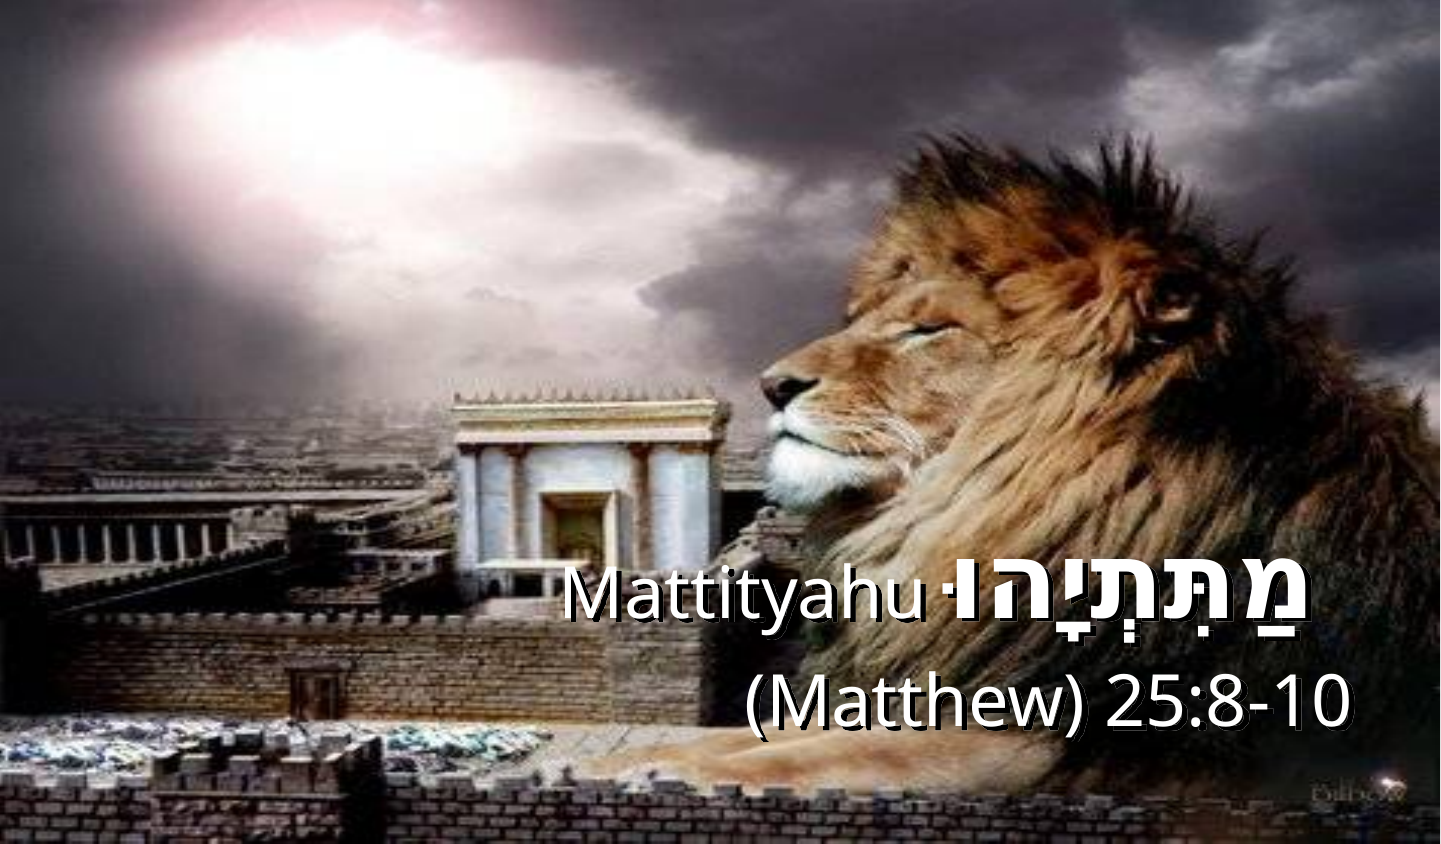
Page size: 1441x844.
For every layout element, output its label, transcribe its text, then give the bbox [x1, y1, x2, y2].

list מַתִּתְיָהוּ Mattityahu (Matthew) 25:8-10 [71, 502, 1369, 773]
picture [0, 0, 1441, 844]
